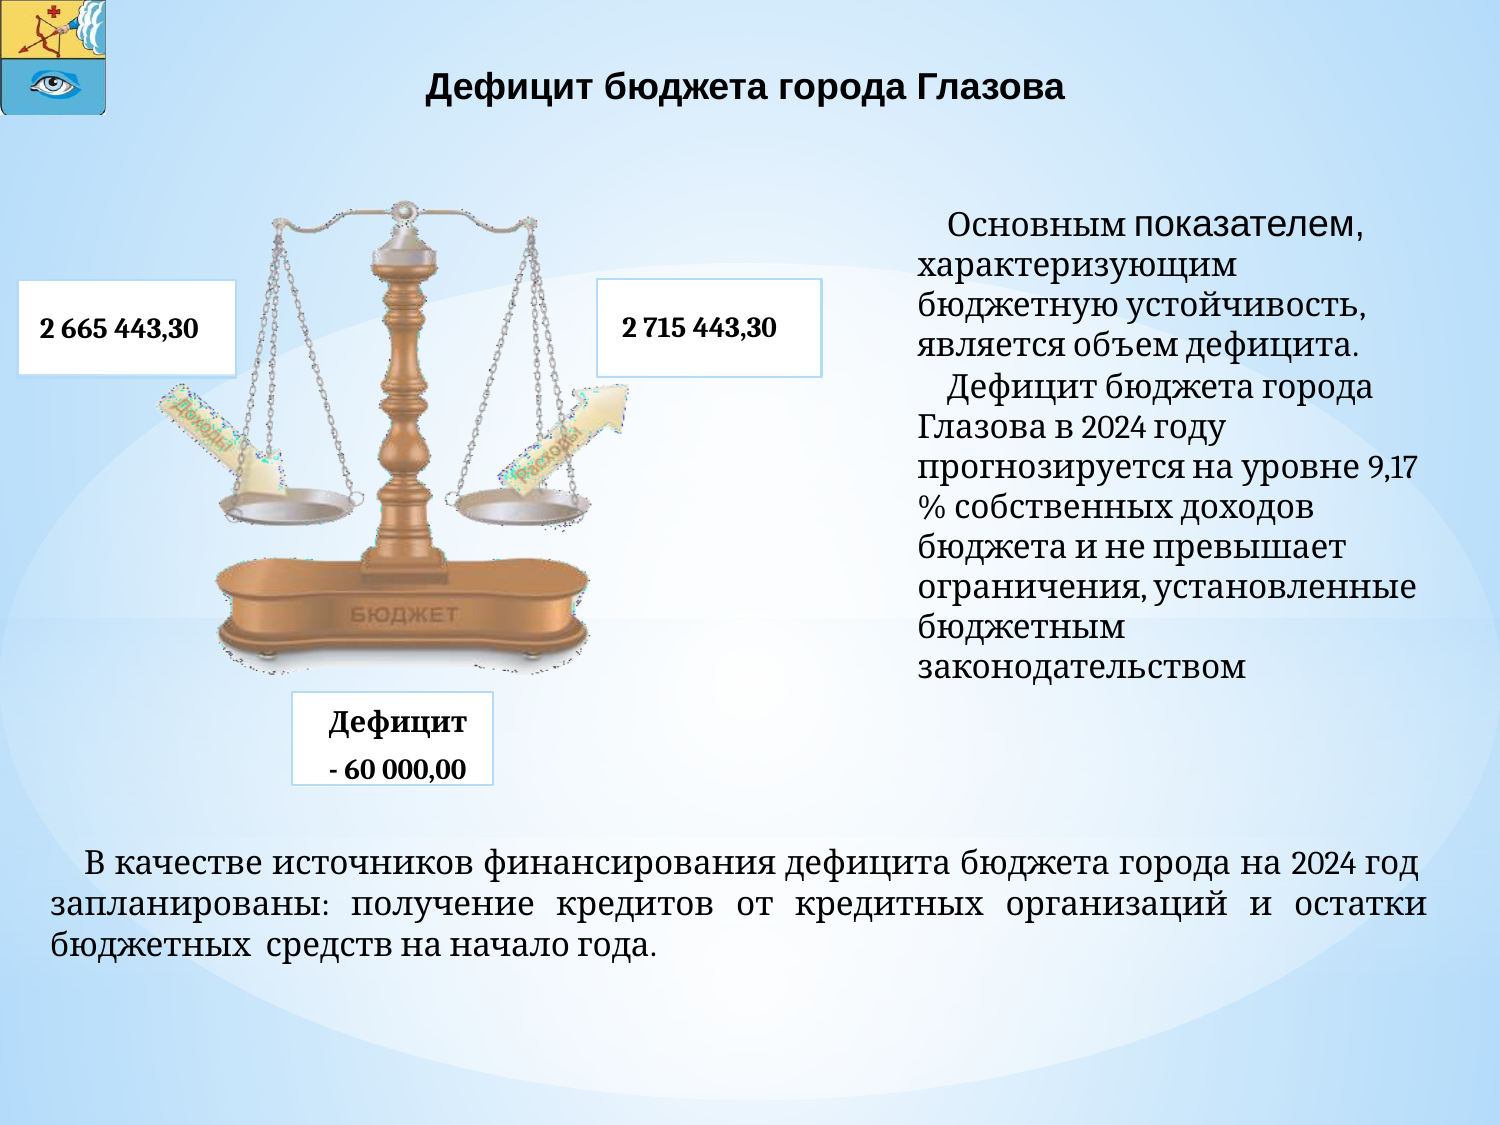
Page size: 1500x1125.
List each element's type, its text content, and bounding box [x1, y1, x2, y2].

text_box Дефицит бюджета города Глазова [410, 54, 1081, 115]
text_box Дефицит - 60 000,00 [292, 693, 494, 786]
picture [0, 0, 106, 115]
text_box В качестве источников финансирования дефицита бюджета города на 2024 год запланированы: получение кредитов от кредитных организаций и остатки бюджетных средств на начало года. [48, 836, 1430, 964]
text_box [17, 199, 632, 685]
text_box 2 715 443,30 [637, 279, 822, 377]
text_box Основным показателем, характеризующим бюджетную устойчивость, является объем дефицита. Дефицит бюджета города Глазова в 2024 году прогнозируется на уровне 9,17 % собственных доходов бюджета и не превышает ограничения, установленные бюджетным законодательством [915, 196, 1424, 685]
